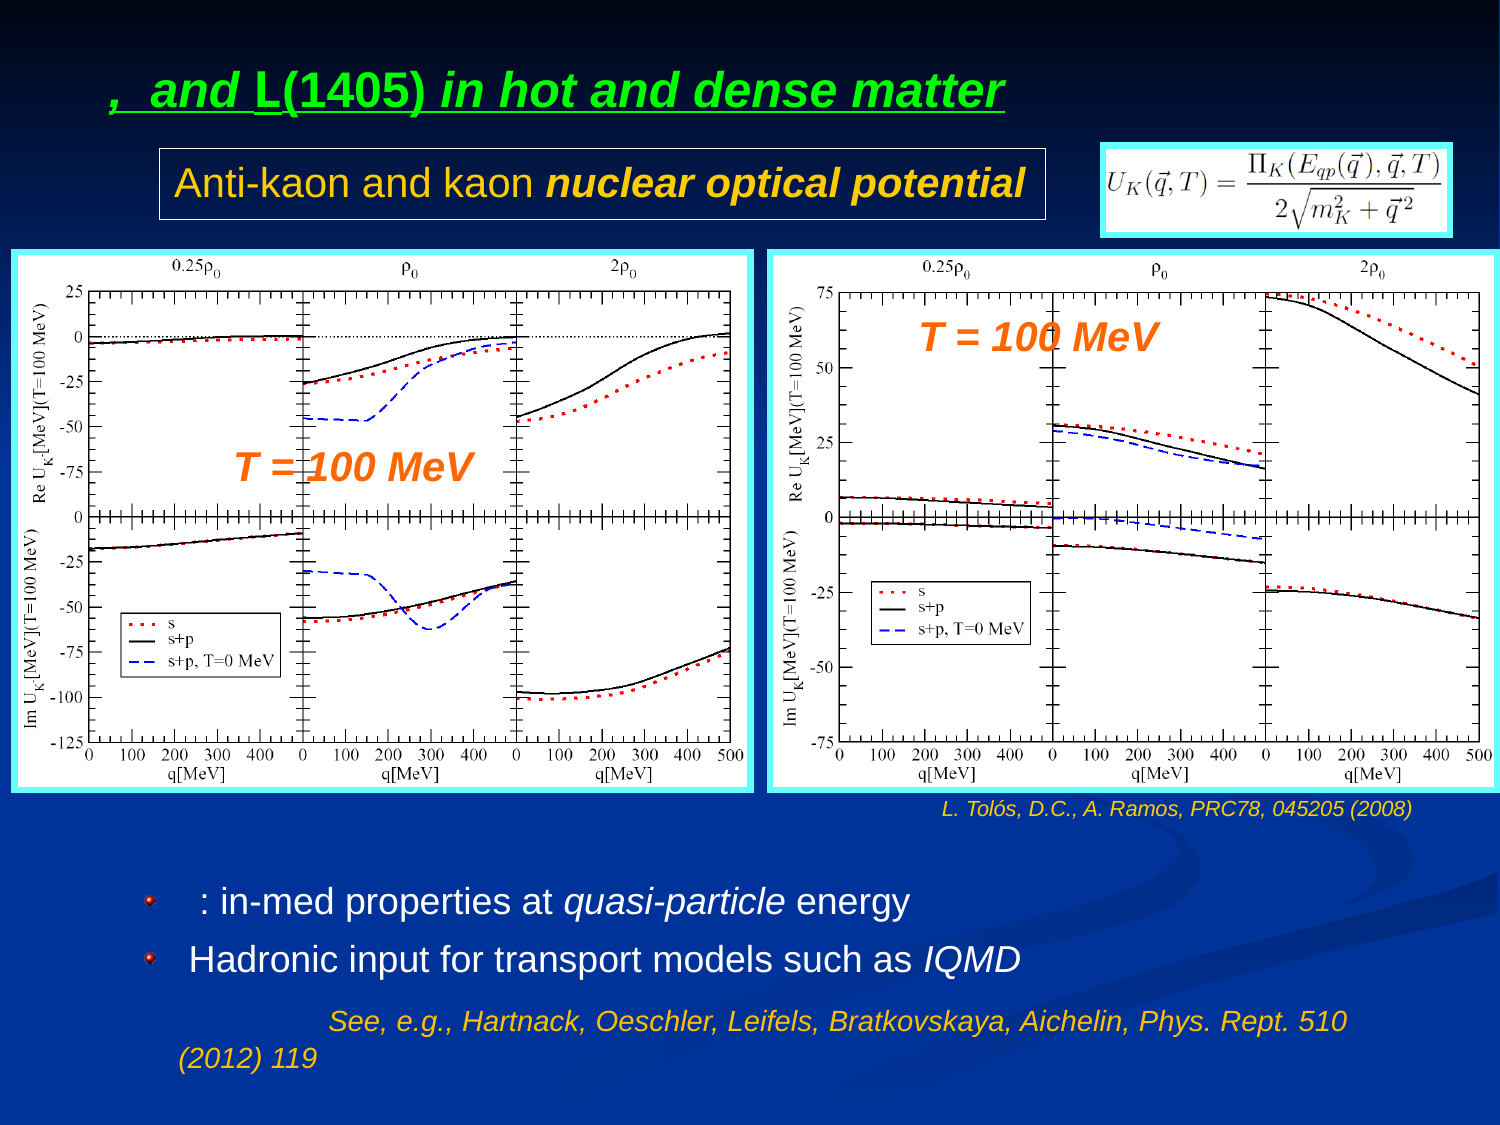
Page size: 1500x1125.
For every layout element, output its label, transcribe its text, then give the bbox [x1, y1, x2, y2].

text_box L. Tolós, D.C., A. Ramos, PRC78, 045205 (2008) [927, 786, 1500, 828]
picture [772, 254, 1495, 788]
picture [142, 950, 156, 964]
picture [17, 254, 748, 788]
text_box Anti-kaon and kaon nuclear optical potential [159, 148, 1046, 220]
picture [142, 893, 156, 906]
picture [1105, 148, 1448, 232]
